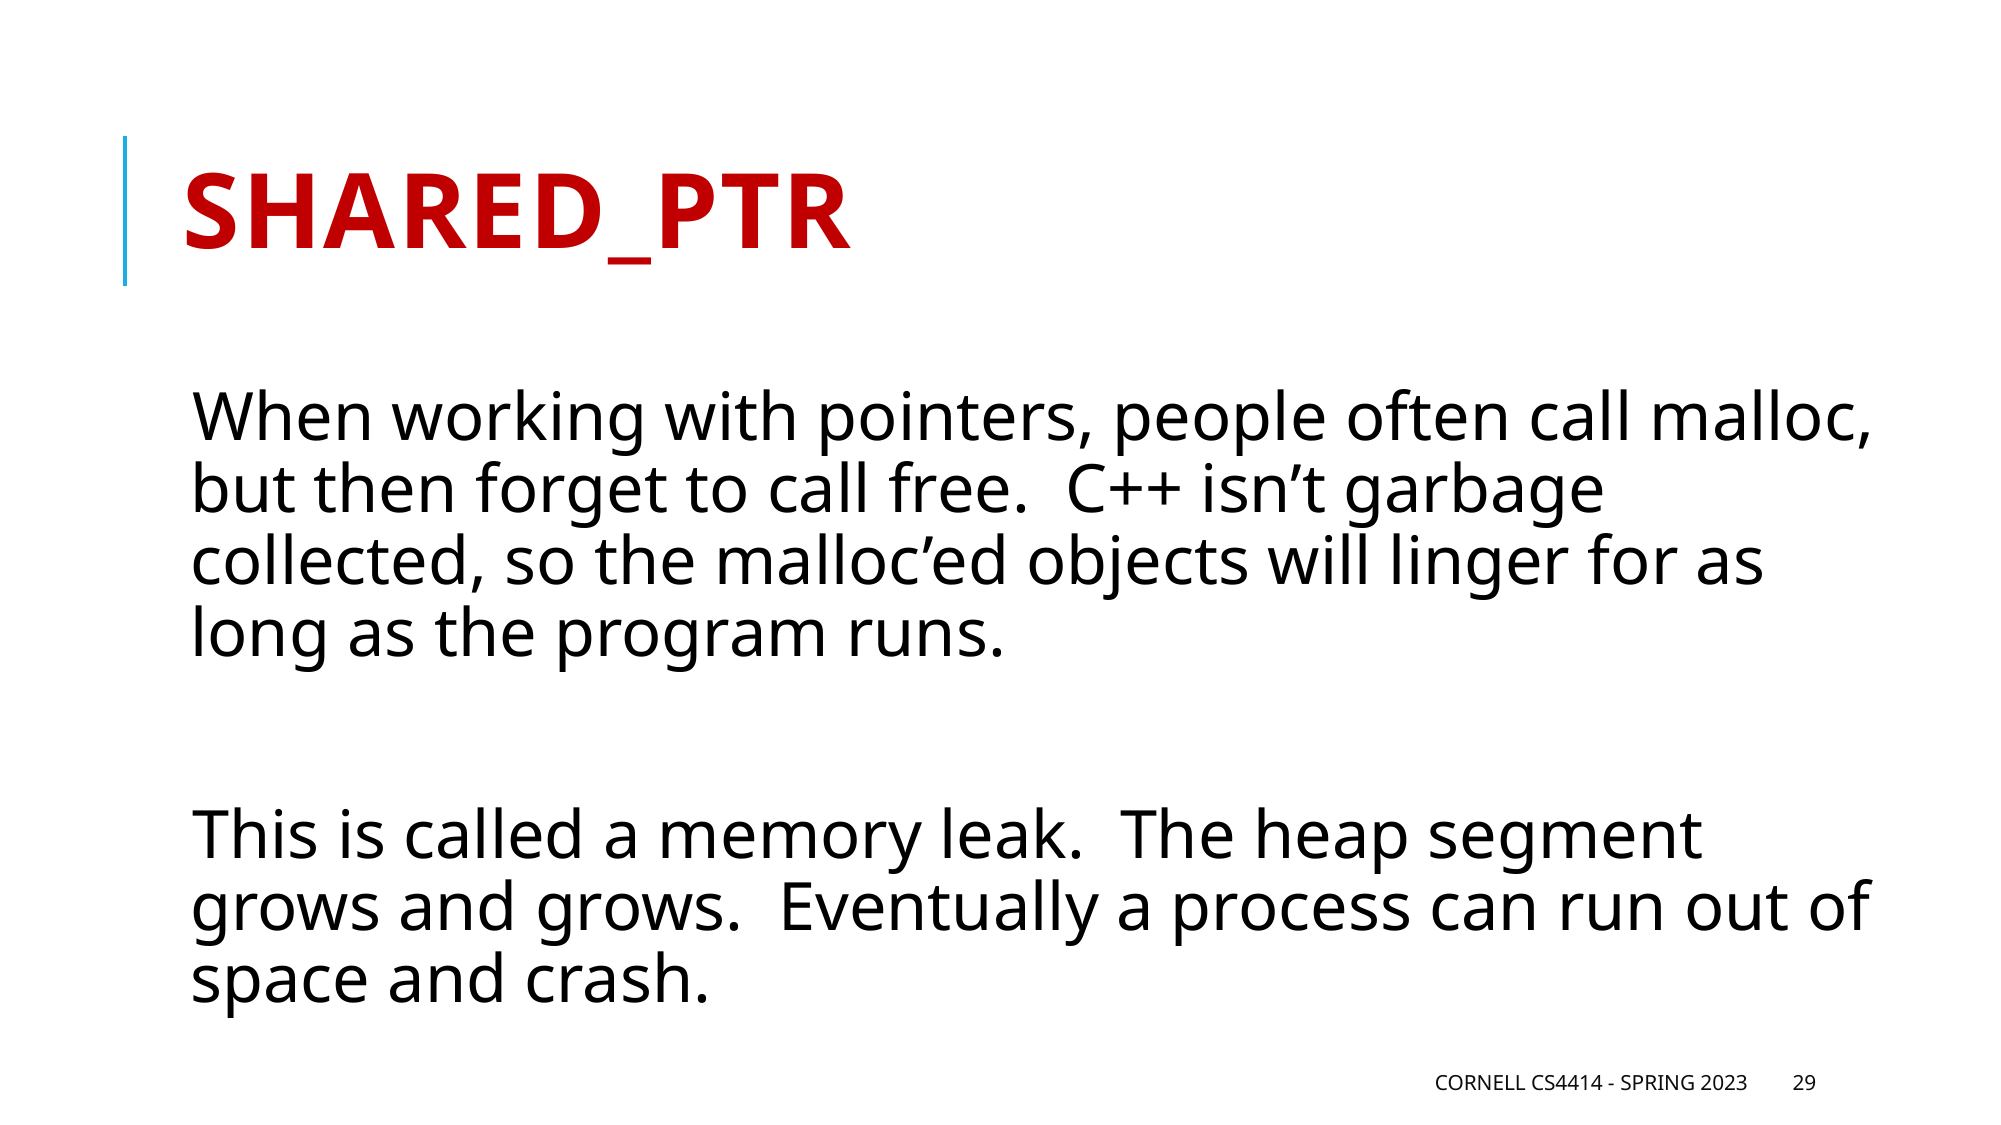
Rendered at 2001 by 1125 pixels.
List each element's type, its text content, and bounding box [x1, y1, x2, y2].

list When working with pointers, people often call malloc, but then forget to call free. C++ isn’t garbage collected, so the malloc’ed objects will linger for as long as the program runs. This is called a memory leak. The heap segment grows and grows. Eventually a process can run out of space and crash. [168, 375, 1914, 1035]
slide_number 29 [1777, 1061, 1938, 1107]
footer Cornell CS4414 - Spring 2023 [794, 1061, 1763, 1107]
title Shared_ptr [168, 96, 1914, 342]
